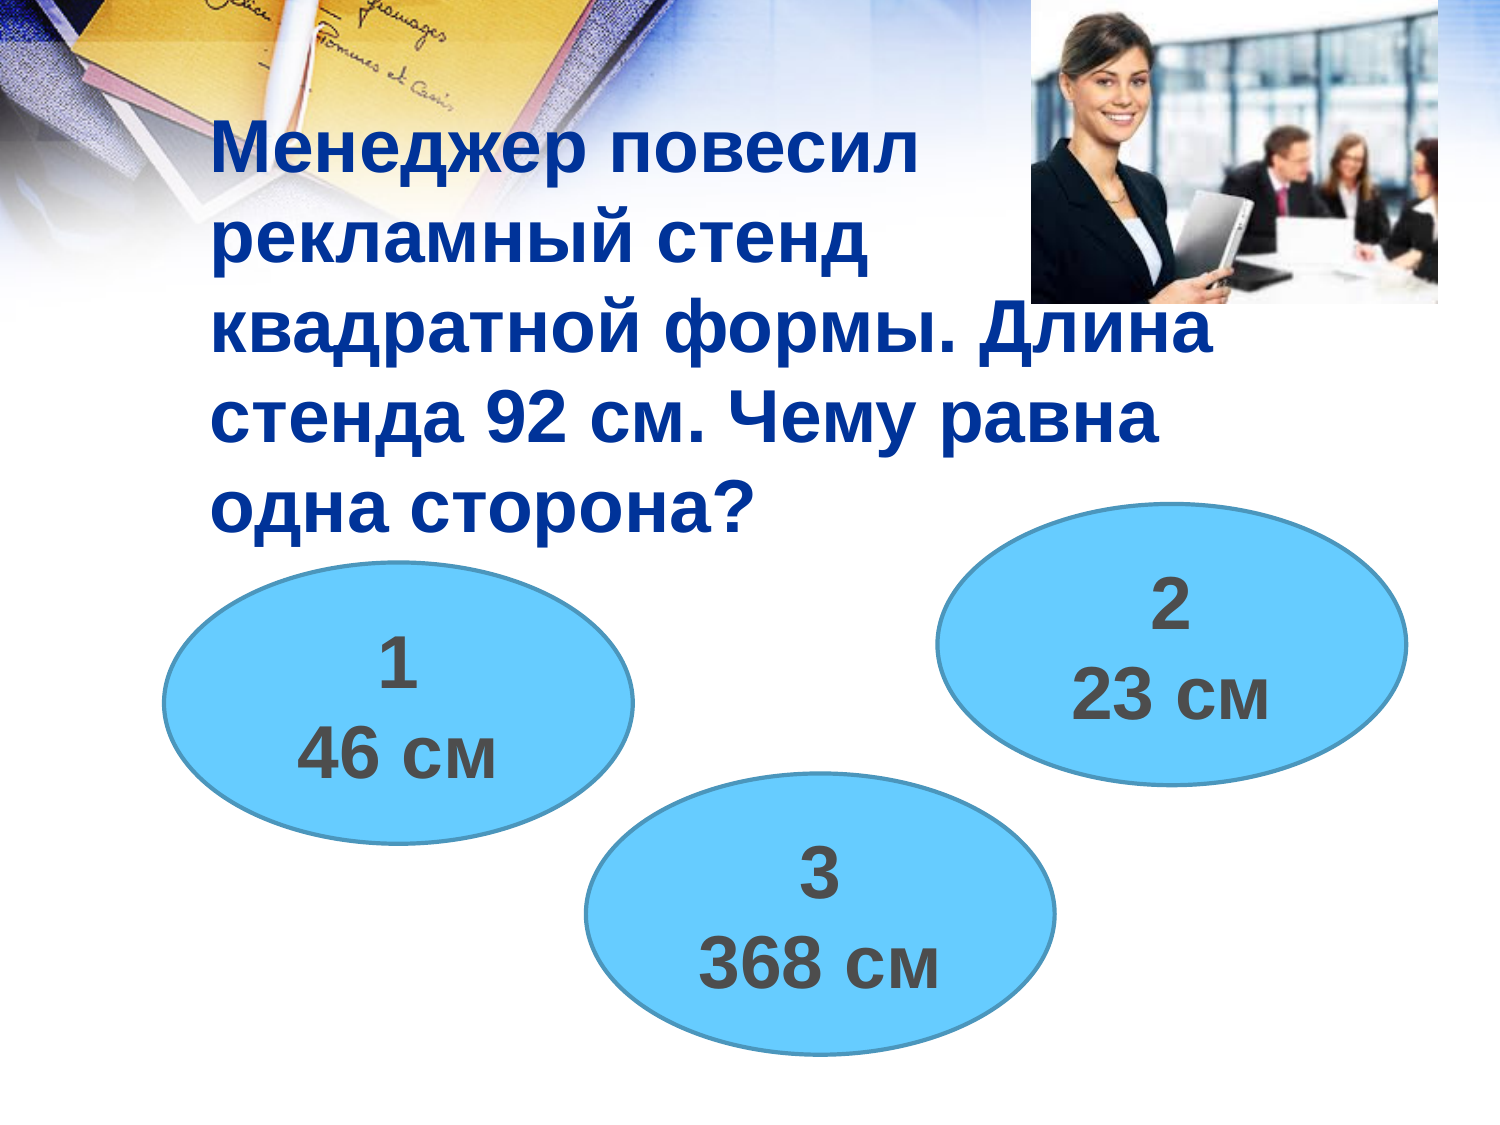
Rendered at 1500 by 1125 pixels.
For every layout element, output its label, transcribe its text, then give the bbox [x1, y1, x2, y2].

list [1031, 0, 1438, 304]
text_box 2 23 см [935, 501, 1409, 788]
text_box 3 368 см [583, 771, 1057, 1057]
picture [0, 0, 1500, 1125]
text_box 1 46 см [161, 560, 635, 846]
title Менеджер повесил рекламный стенд квадратной формы. Длина стенда 92 см. Чему равна одна сторона? [194, 325, 1270, 410]
